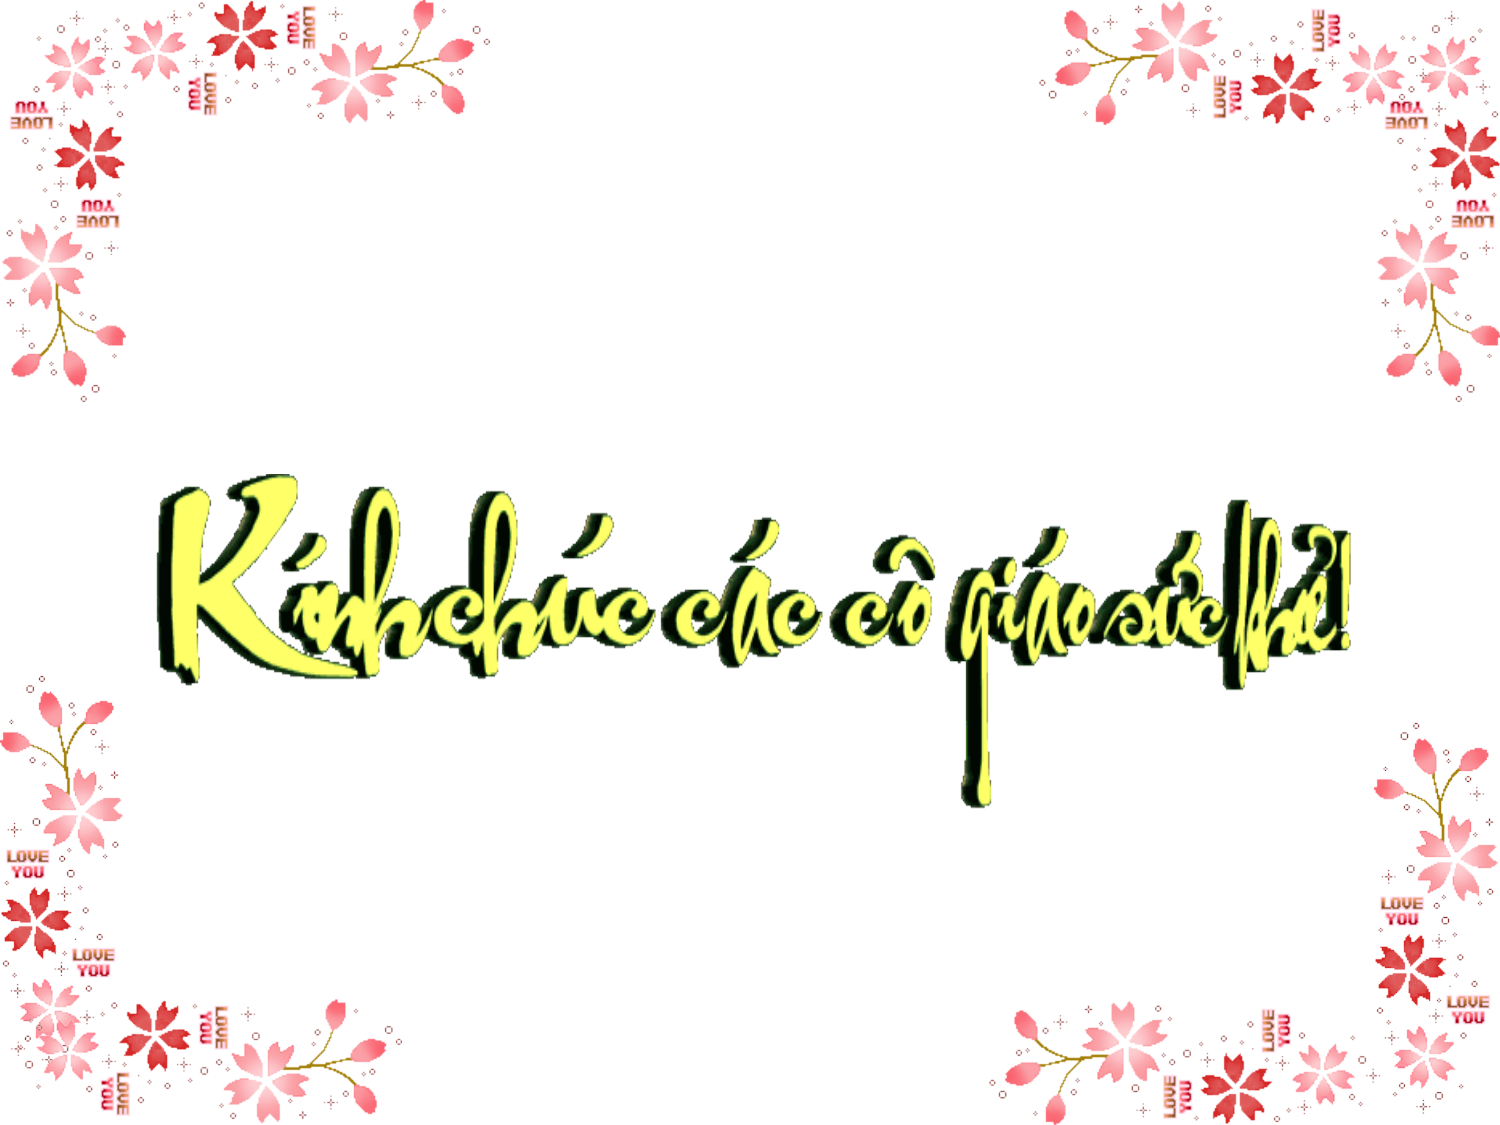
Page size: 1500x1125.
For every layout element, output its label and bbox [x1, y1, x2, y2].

picture [0, 0, 503, 416]
picture [1026, 0, 1500, 416]
picture [0, 474, 1500, 1125]
